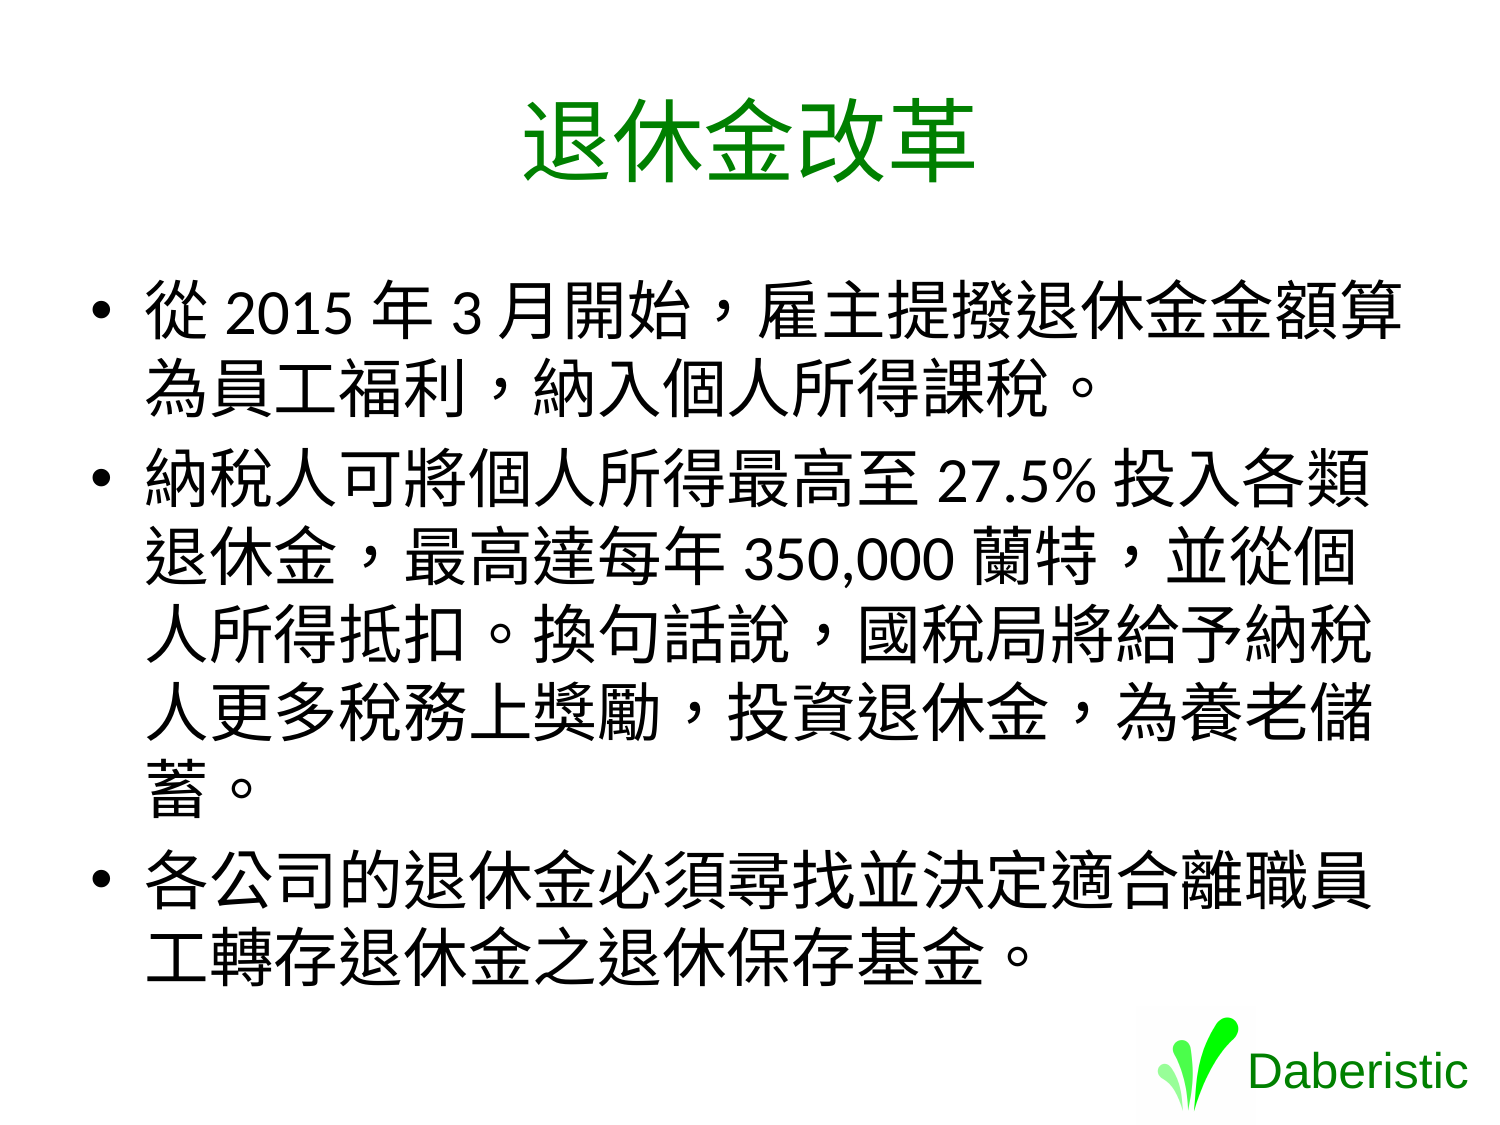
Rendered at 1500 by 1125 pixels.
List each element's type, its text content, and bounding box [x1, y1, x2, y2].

title 退休金改革 [75, 45, 1425, 233]
list 從2015年3月開始，雇主提撥退休金金額算為員工福利，納入個人所得課稅。 納稅人可將個人所得最高至27.5%投入各類退休金，最高達每年350,000蘭特，並從個人所得抵扣。換句話說，國稅局將給予納稅人更多稅務上獎勵，投資退休金，為養老儲蓄。 各公司的退休金必須尋找並決定適合離職員工轉存退休金之退休保存基金。 [75, 262, 1425, 1005]
picture [1136, 1006, 1256, 1125]
